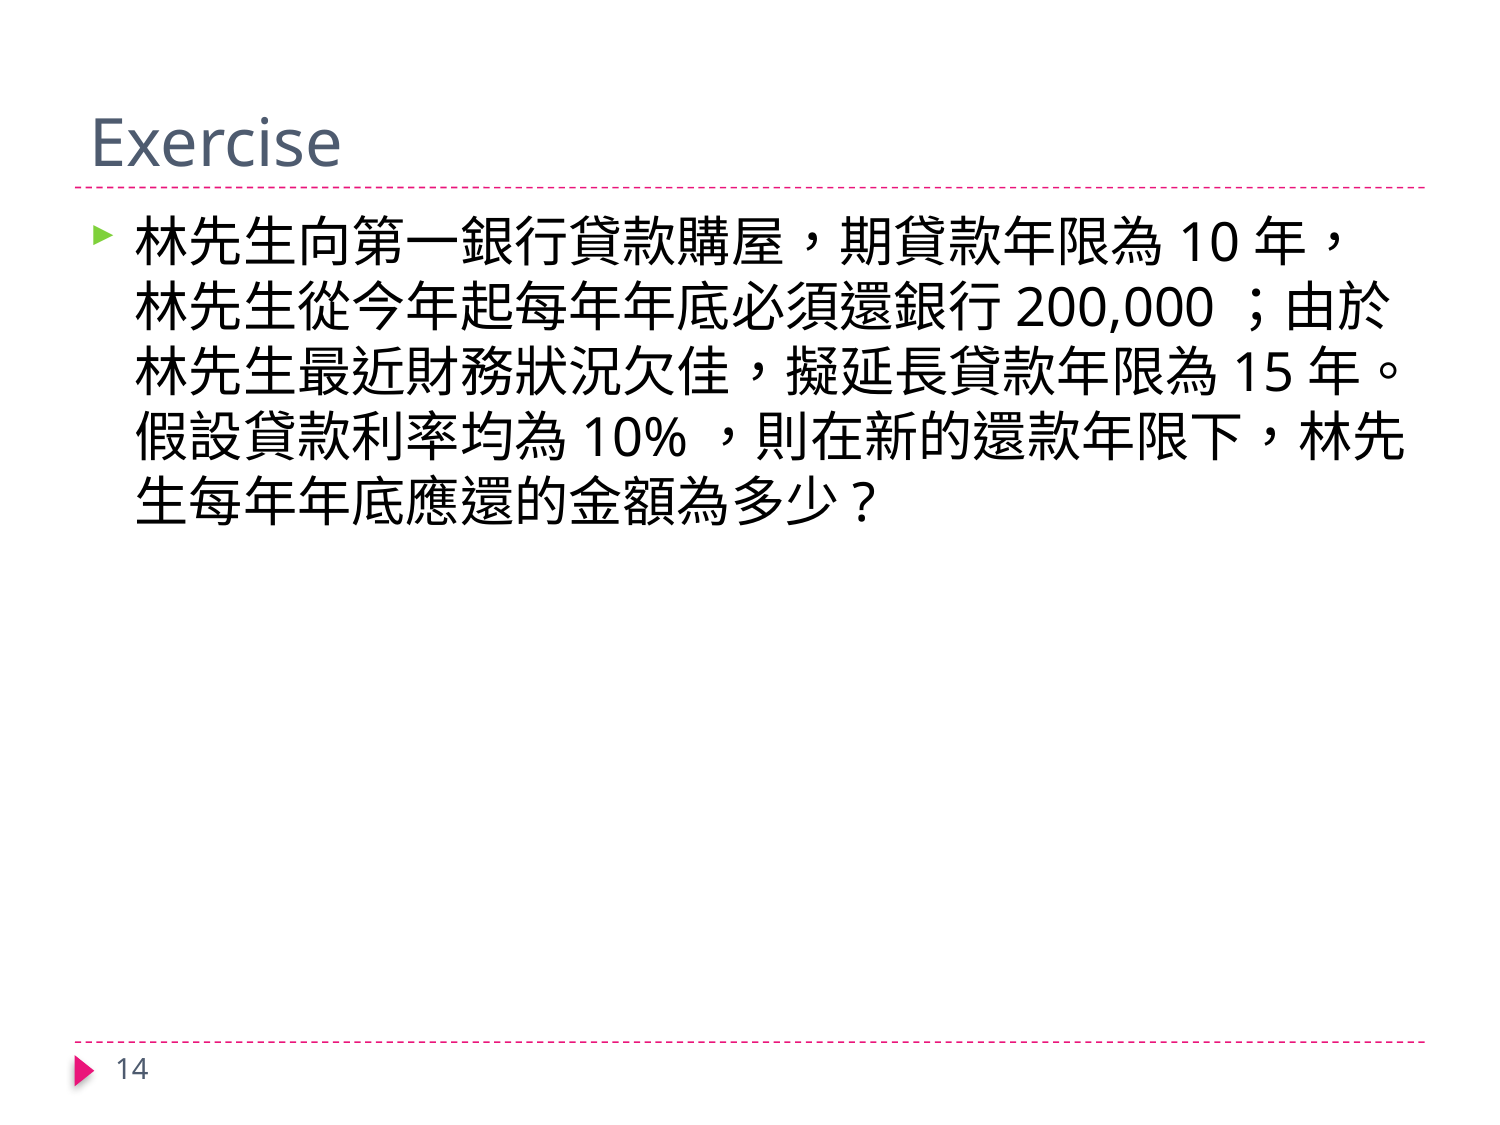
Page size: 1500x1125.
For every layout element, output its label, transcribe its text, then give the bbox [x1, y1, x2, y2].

slide_number 14 [100, 1042, 426, 1103]
list 林先生向第一銀行貸款購屋，期貸款年限為10年，林先生從今年起每年年底必須還銀行200,000；由於林先生最近財務狀況欠佳，擬延長貸款年限為15年。假設貸款利率均為10%，則在新的還款年限下，林先生每年年底應還的金額為多少? [75, 200, 1425, 1010]
title Exercise [75, 24, 1425, 188]
